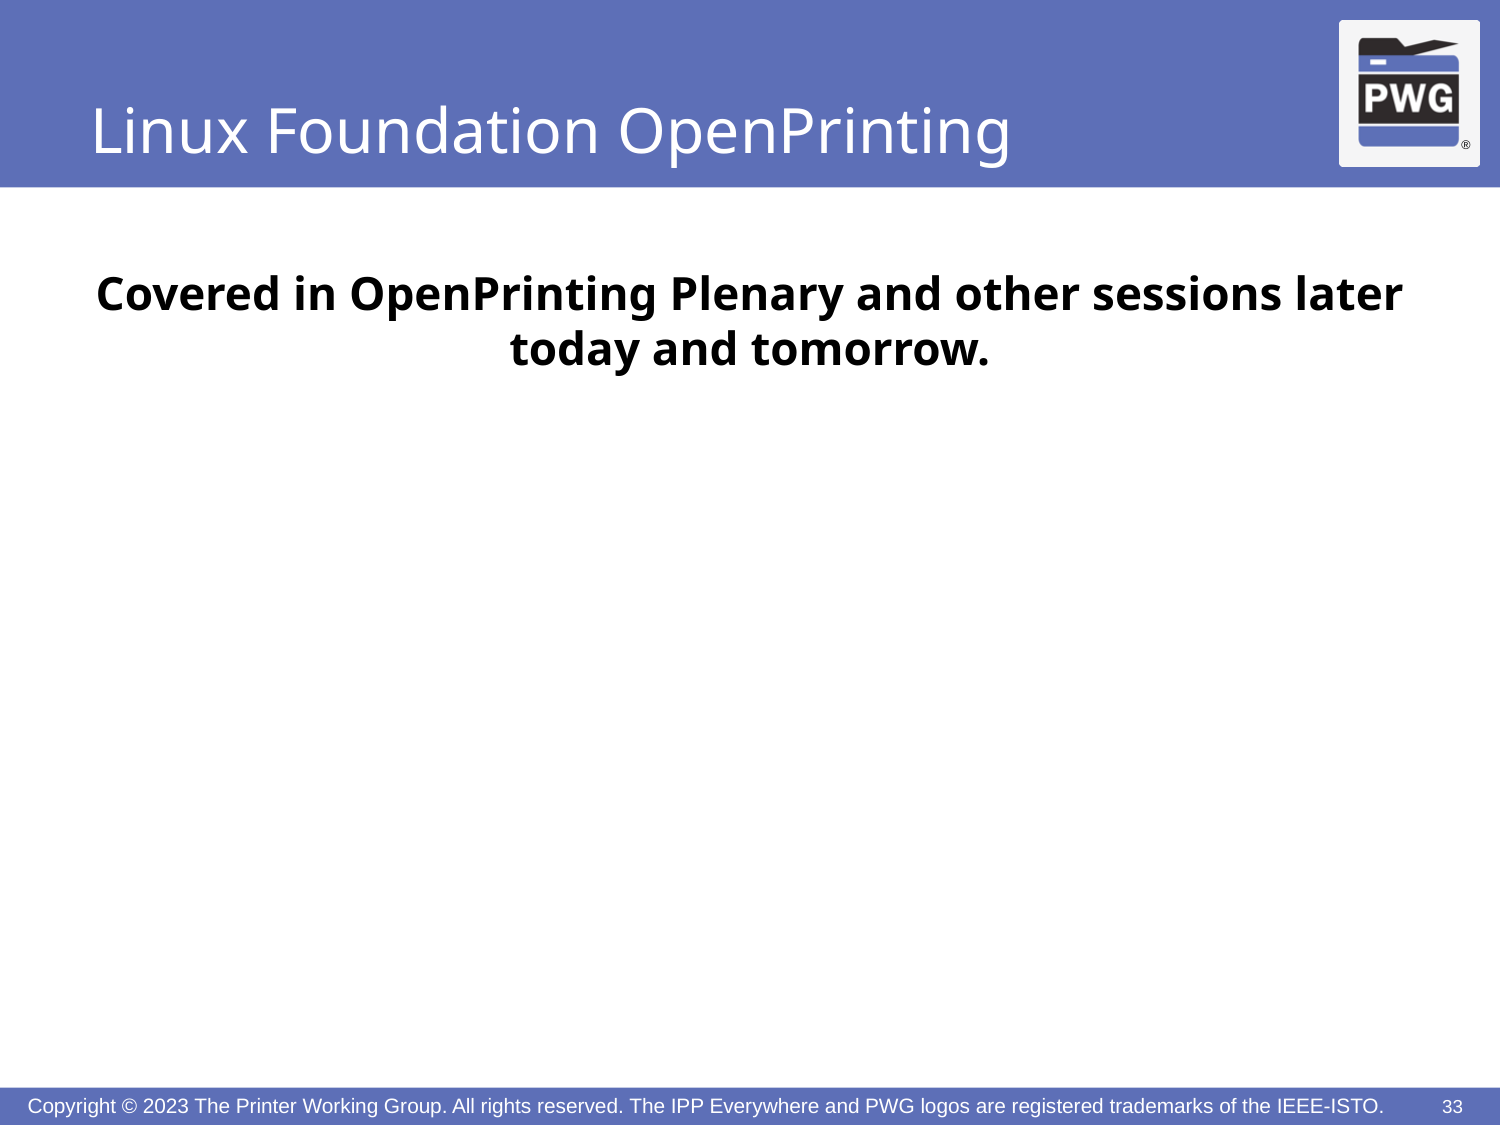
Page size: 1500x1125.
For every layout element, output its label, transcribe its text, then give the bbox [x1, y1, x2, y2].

list Covered in OpenPrinting Plenary and other sessions later today and tomorrow. [74, 190, 1426, 1068]
title Linux Foundation OpenPrinting [74, 7, 1318, 175]
slide_number 33 [1405, 1087, 1500, 1125]
picture [1339, 20, 1480, 167]
